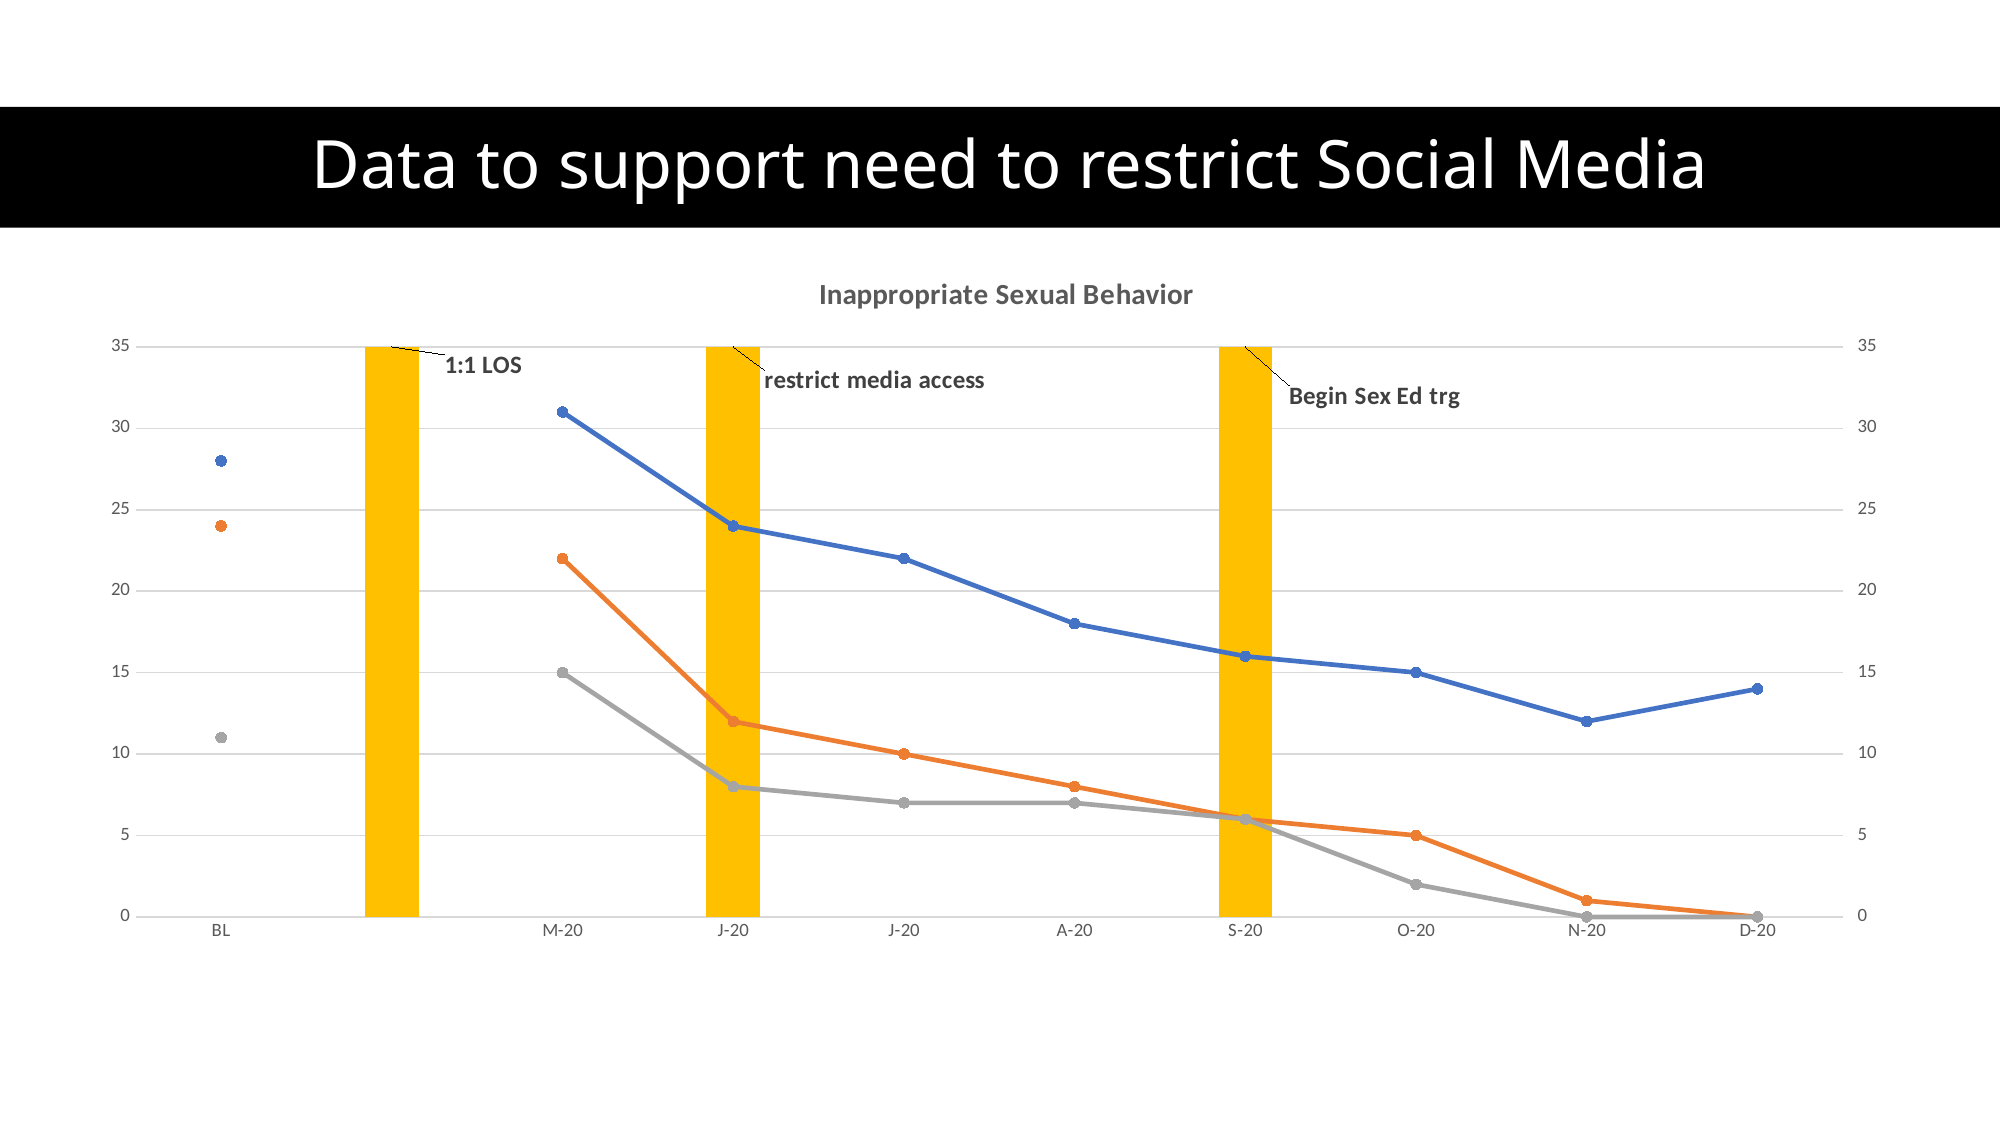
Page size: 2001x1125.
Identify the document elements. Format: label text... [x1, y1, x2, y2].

text_box [0, 106, 2000, 229]
chart [74, 254, 1914, 956]
title Data to support need to restrict Social Media [91, 105, 1931, 228]
